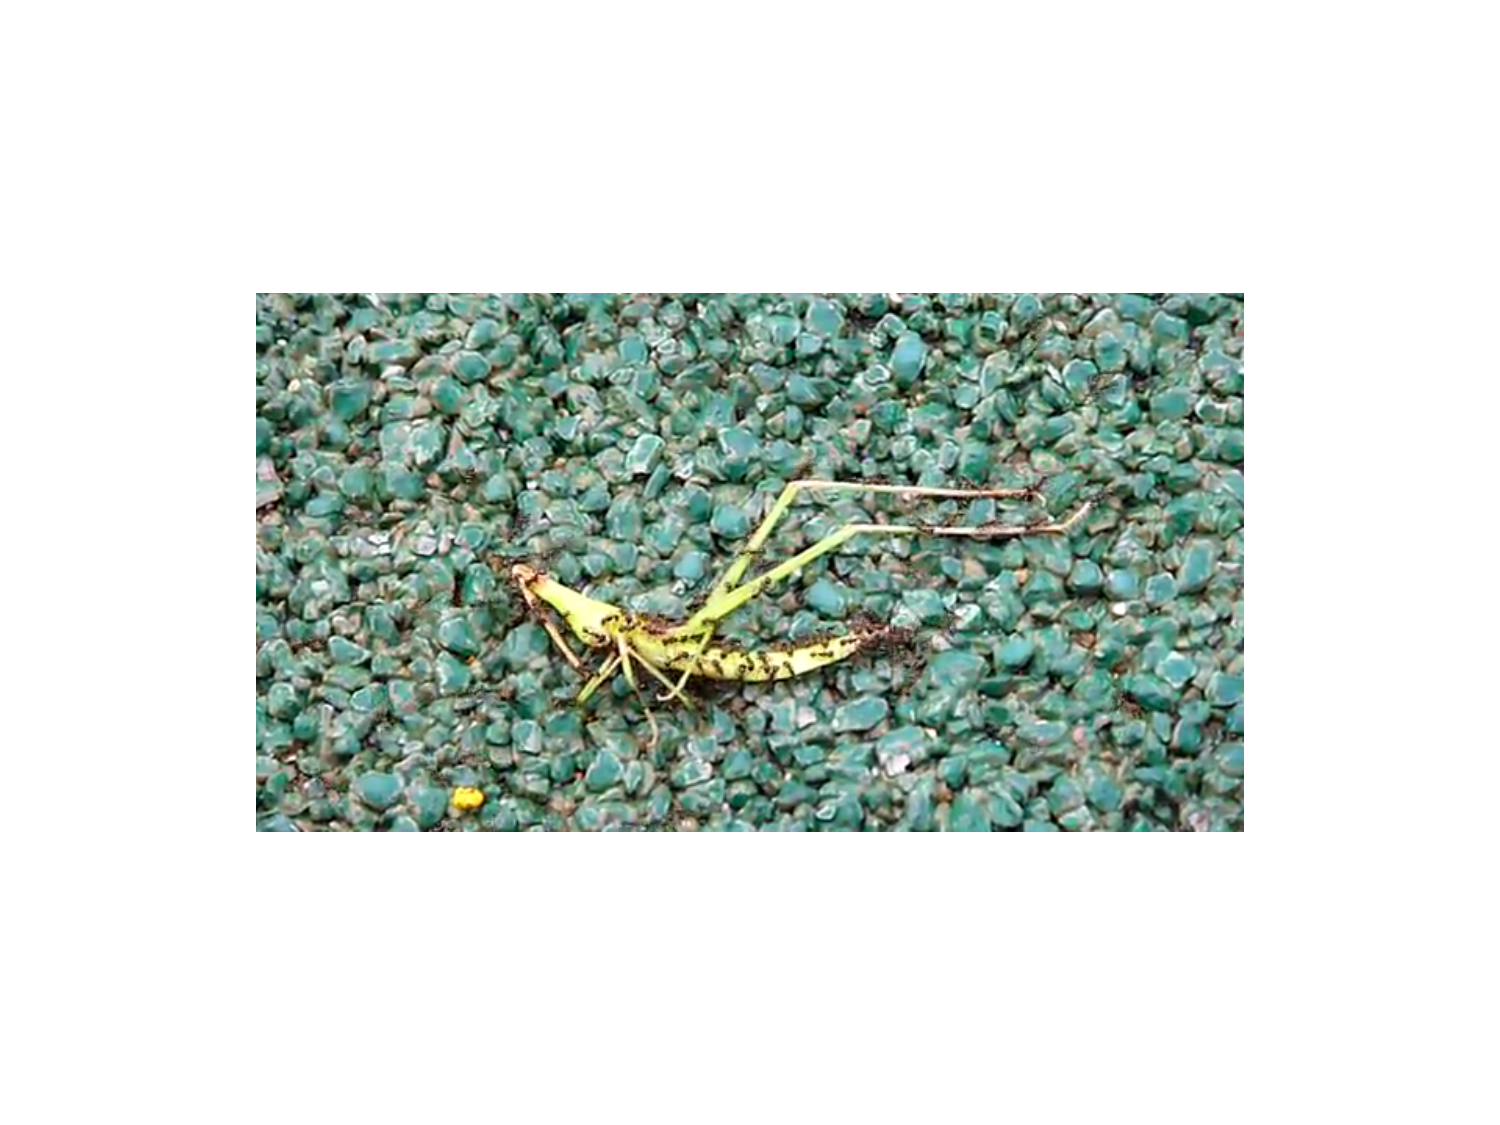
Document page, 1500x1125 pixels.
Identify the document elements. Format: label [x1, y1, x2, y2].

picture [255, 293, 1244, 832]
